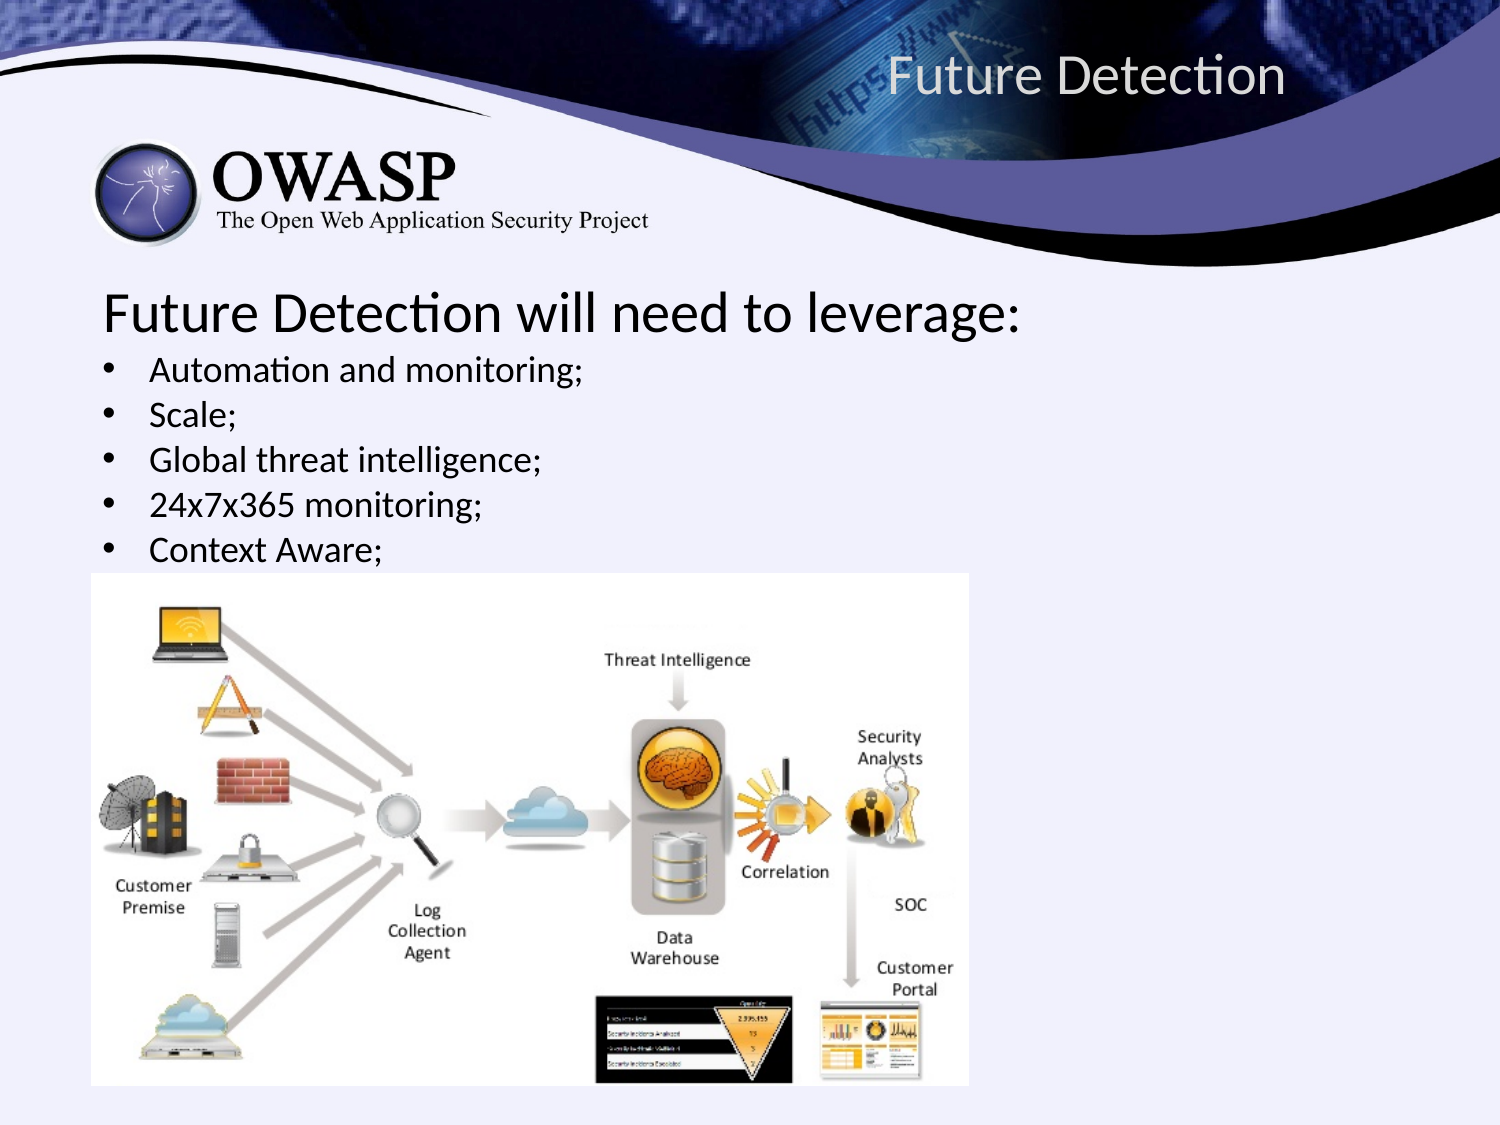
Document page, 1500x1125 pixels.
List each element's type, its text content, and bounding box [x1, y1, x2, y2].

picture [0, 0, 1500, 1125]
text_box Automation and monitoring; Scale; Global threat intelligence; 24x7x365 monitoring; Context Aware; [87, 337, 1027, 623]
list Future Detection will need to leverage: [88, 267, 1175, 970]
title Future Detection [699, 12, 1475, 130]
